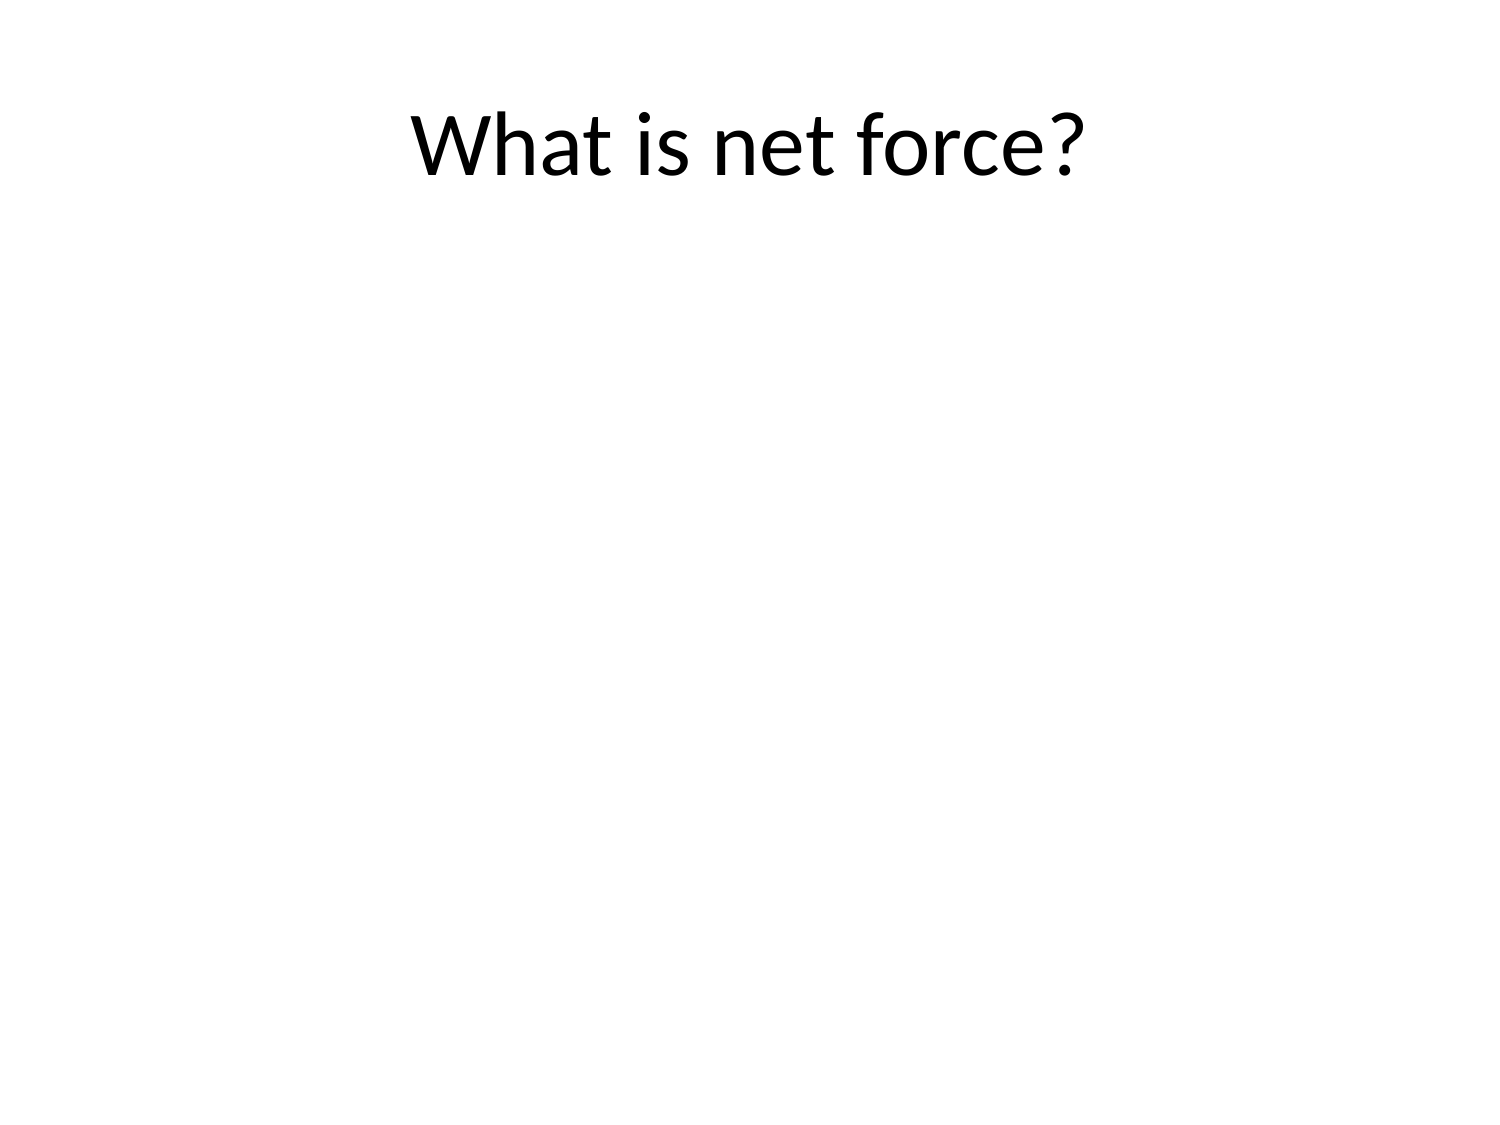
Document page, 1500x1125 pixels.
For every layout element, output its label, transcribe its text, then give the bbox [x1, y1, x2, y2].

title What is net force? [75, 45, 1425, 233]
